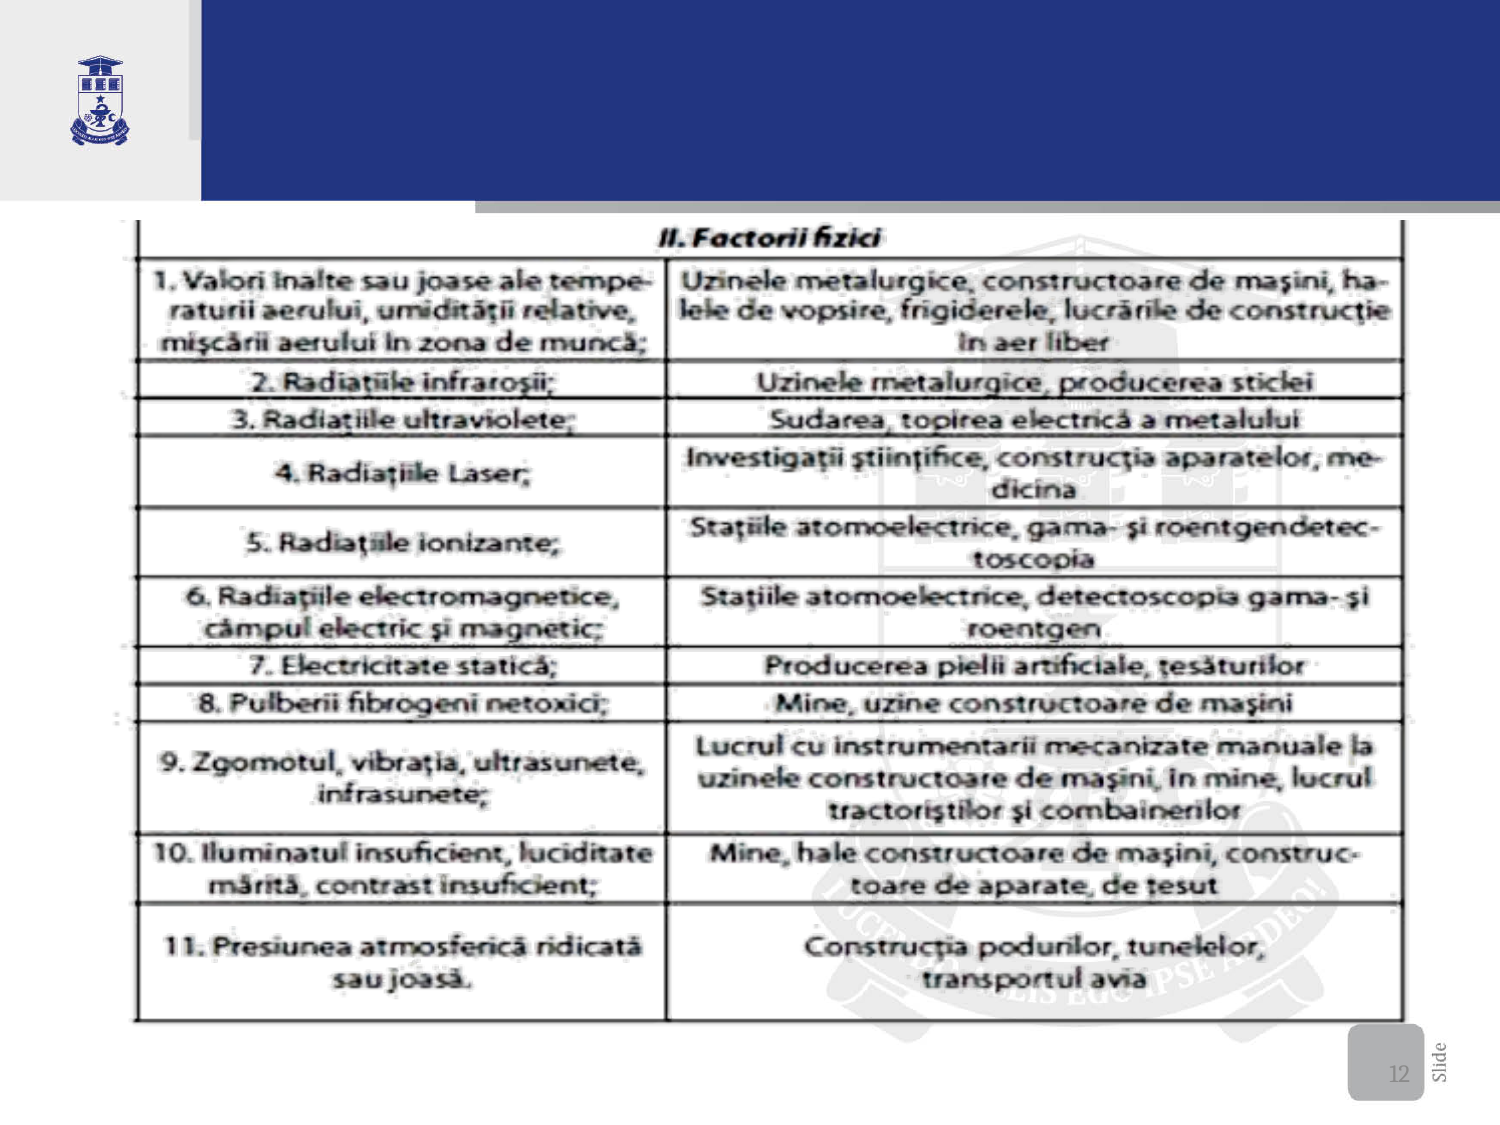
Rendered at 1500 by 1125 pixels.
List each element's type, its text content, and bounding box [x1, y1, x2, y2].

picture [0, 0, 1500, 1125]
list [99, 219, 1436, 1059]
slide_number 12 [1074, 1067, 1425, 1103]
